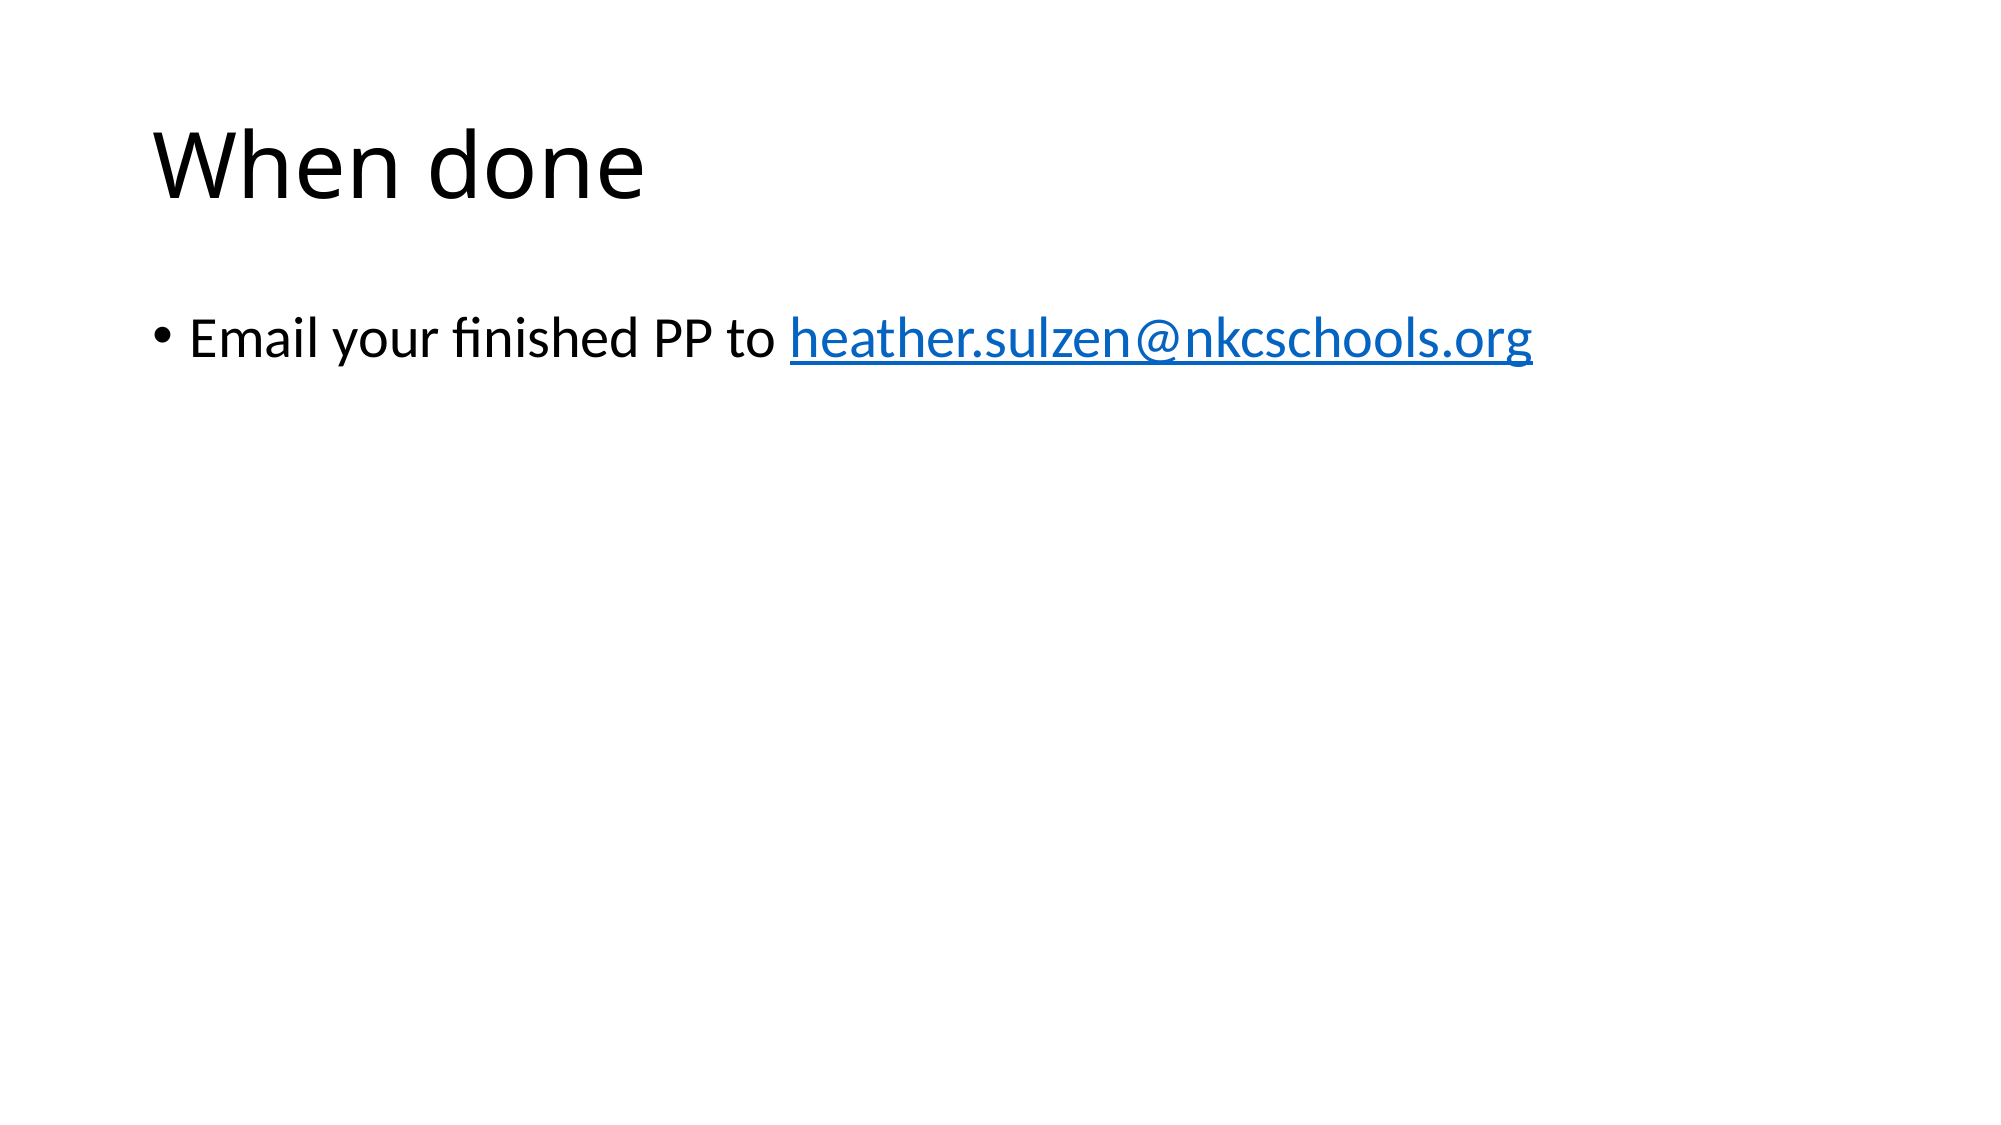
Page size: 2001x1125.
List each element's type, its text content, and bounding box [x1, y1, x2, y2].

title When done [137, 59, 1863, 278]
list Email your finished PP to heather.sulzen@nkcschools.org [137, 299, 1863, 1014]
